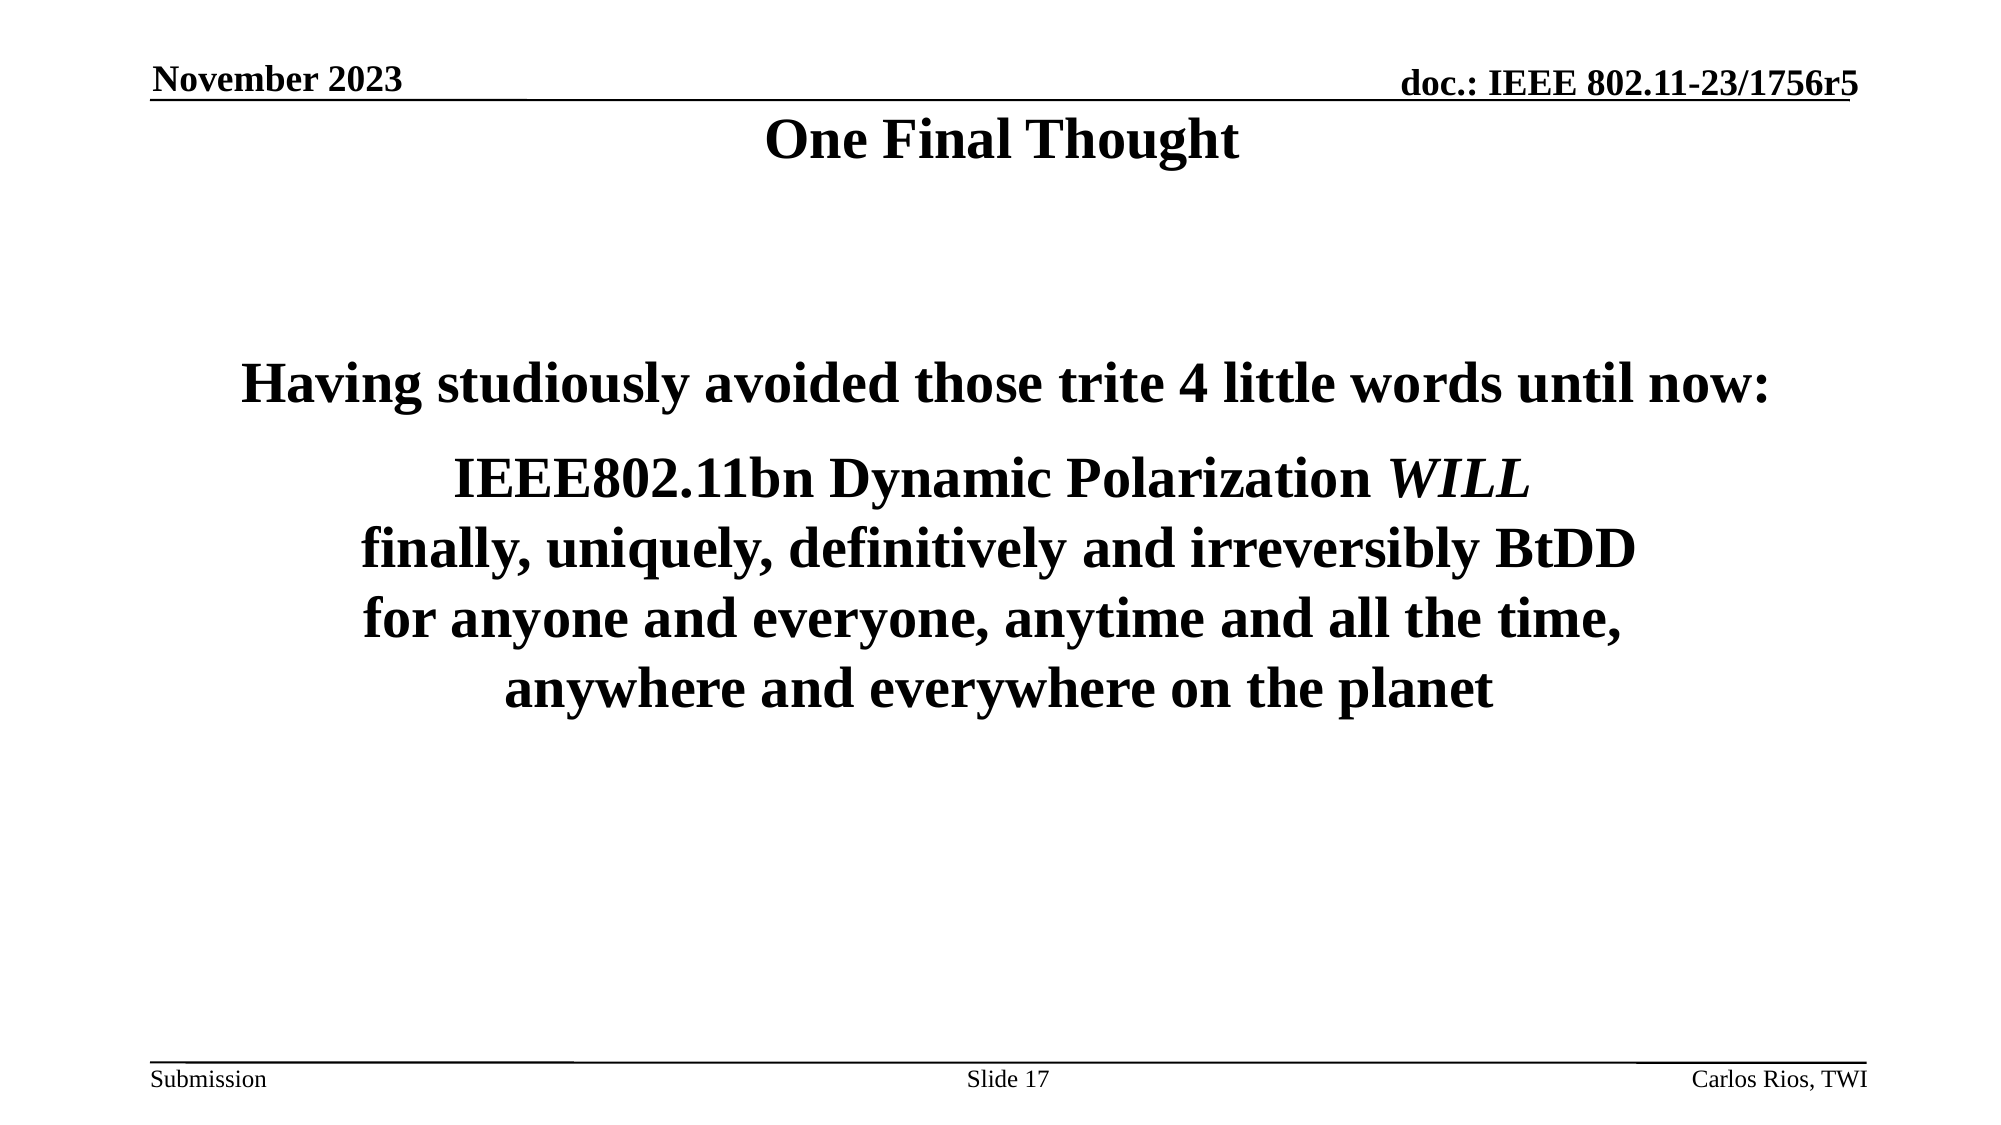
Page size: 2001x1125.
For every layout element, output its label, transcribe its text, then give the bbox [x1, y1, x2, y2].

slide_number Slide 17 [950, 1061, 1067, 1123]
footer Carlos Rios, TWI [1171, 1061, 1869, 1093]
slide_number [152, 54, 563, 99]
title One Final Thought [152, 99, 1853, 171]
list Having studiously avoided those trite 4 little words until now: IEEE802.11bn Dynamic Polarization WILL finally, uniquely, definitively and irreversibly BtDD for anyone and everyone, anytime and all the time, anywhere and everywhere on the planet [141, 336, 1859, 766]
